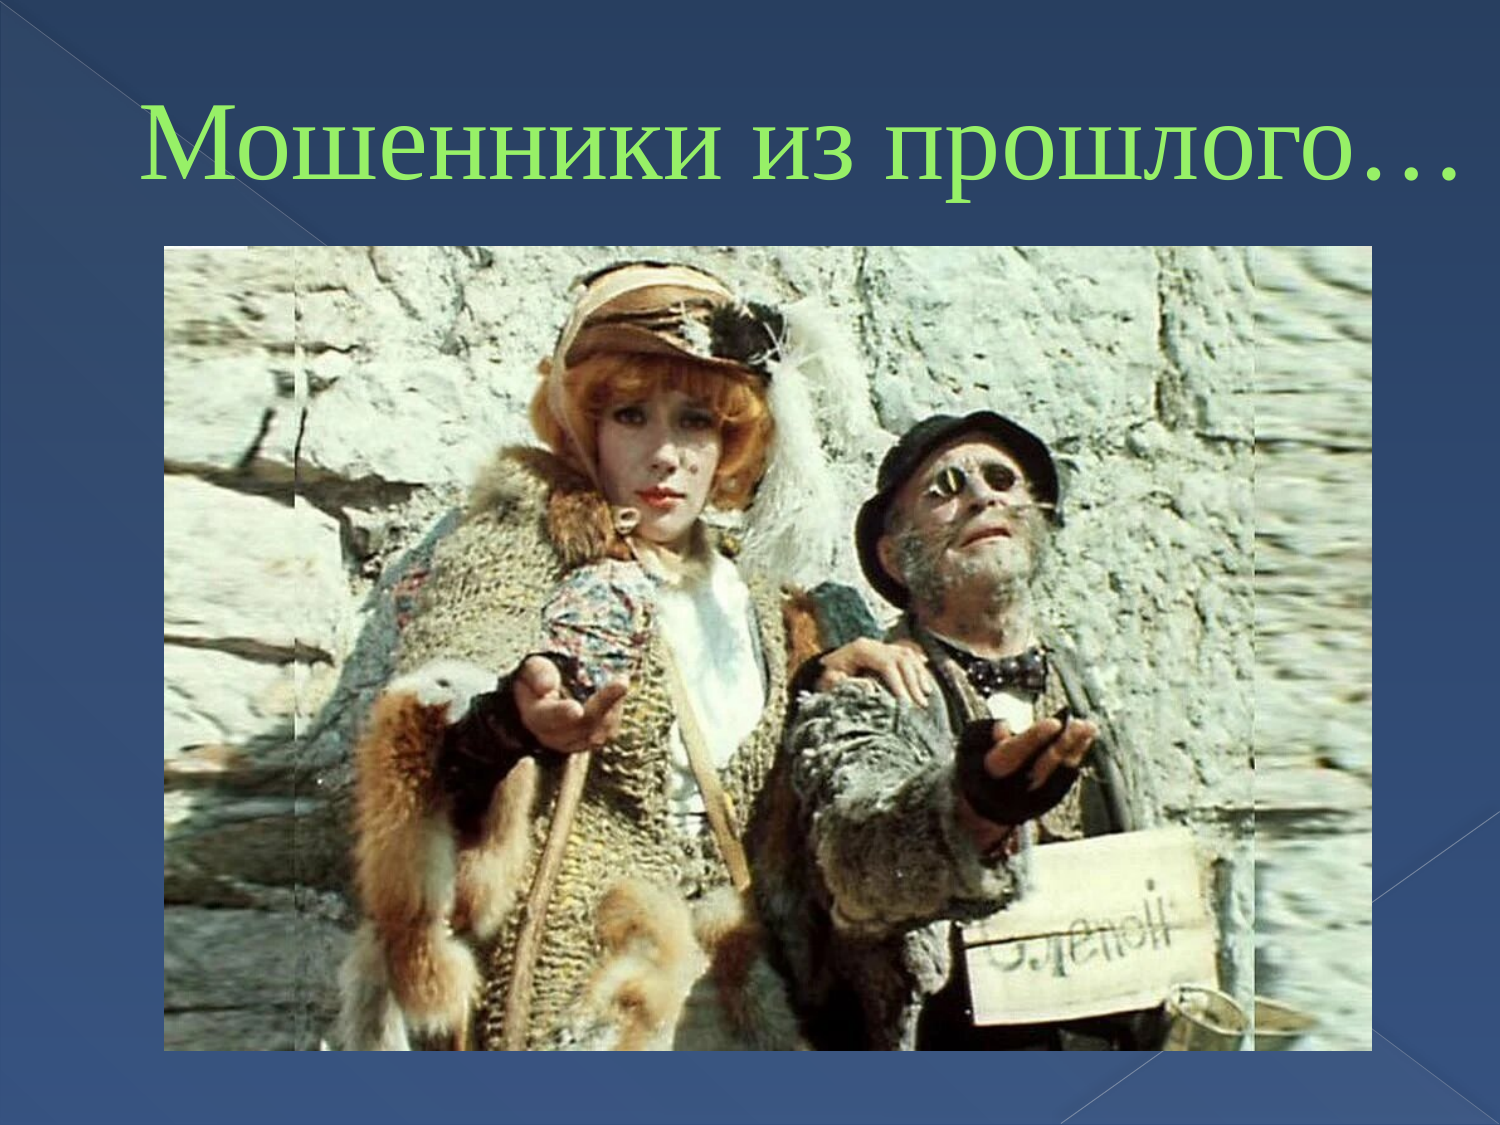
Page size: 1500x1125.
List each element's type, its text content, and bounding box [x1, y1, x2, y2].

title Мошенники из прошлого… [0, 46, 1500, 223]
picture [163, 245, 1372, 1051]
